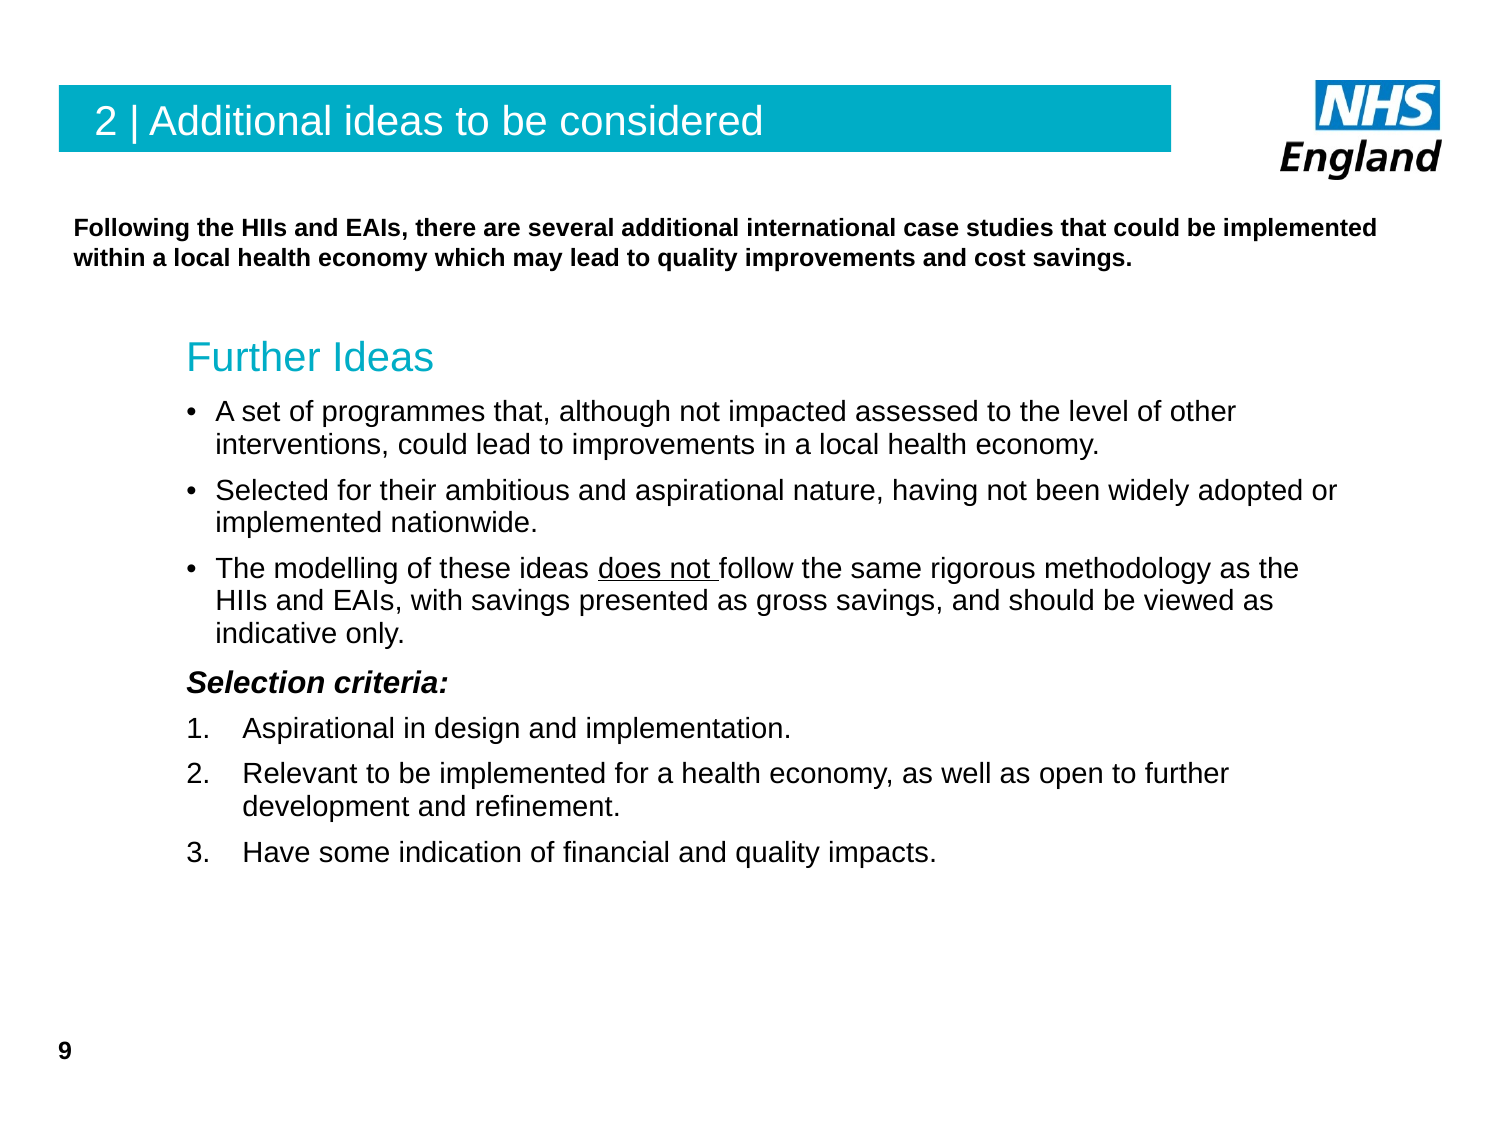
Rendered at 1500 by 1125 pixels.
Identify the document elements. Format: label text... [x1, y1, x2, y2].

table_cell A set of programmes that, although not impacted assessed to the level of other interventions, could lead to improvements in a local health economy. Selected for their ambitious and aspirational nature, having not been widely adopted or implemented nationwide. The modelling of these ideas does not follow the same rigorous methodology as the HIIs and EAIs, with savings presented as gross savings, and should be viewed as indicative only. [171, 388, 1364, 657]
picture [1280, 80, 1442, 180]
slide_number 9 [58, 1035, 108, 1065]
title 2 | Additional ideas to be considered [58, 85, 1172, 152]
list Following the HIIs and EAIs, there are several additional international case studies that could be implemented within a local health economy which may lead to quality improvements and cost savings. [58, 203, 1454, 280]
table_header Further Ideas [171, 326, 1364, 388]
table_cell Selection criteria: Aspirational in design and implementation. Relevant to be implemented for a health economy, as well as open to further development and refinement. Have some indication of financial and quality impacts. [171, 657, 1364, 945]
